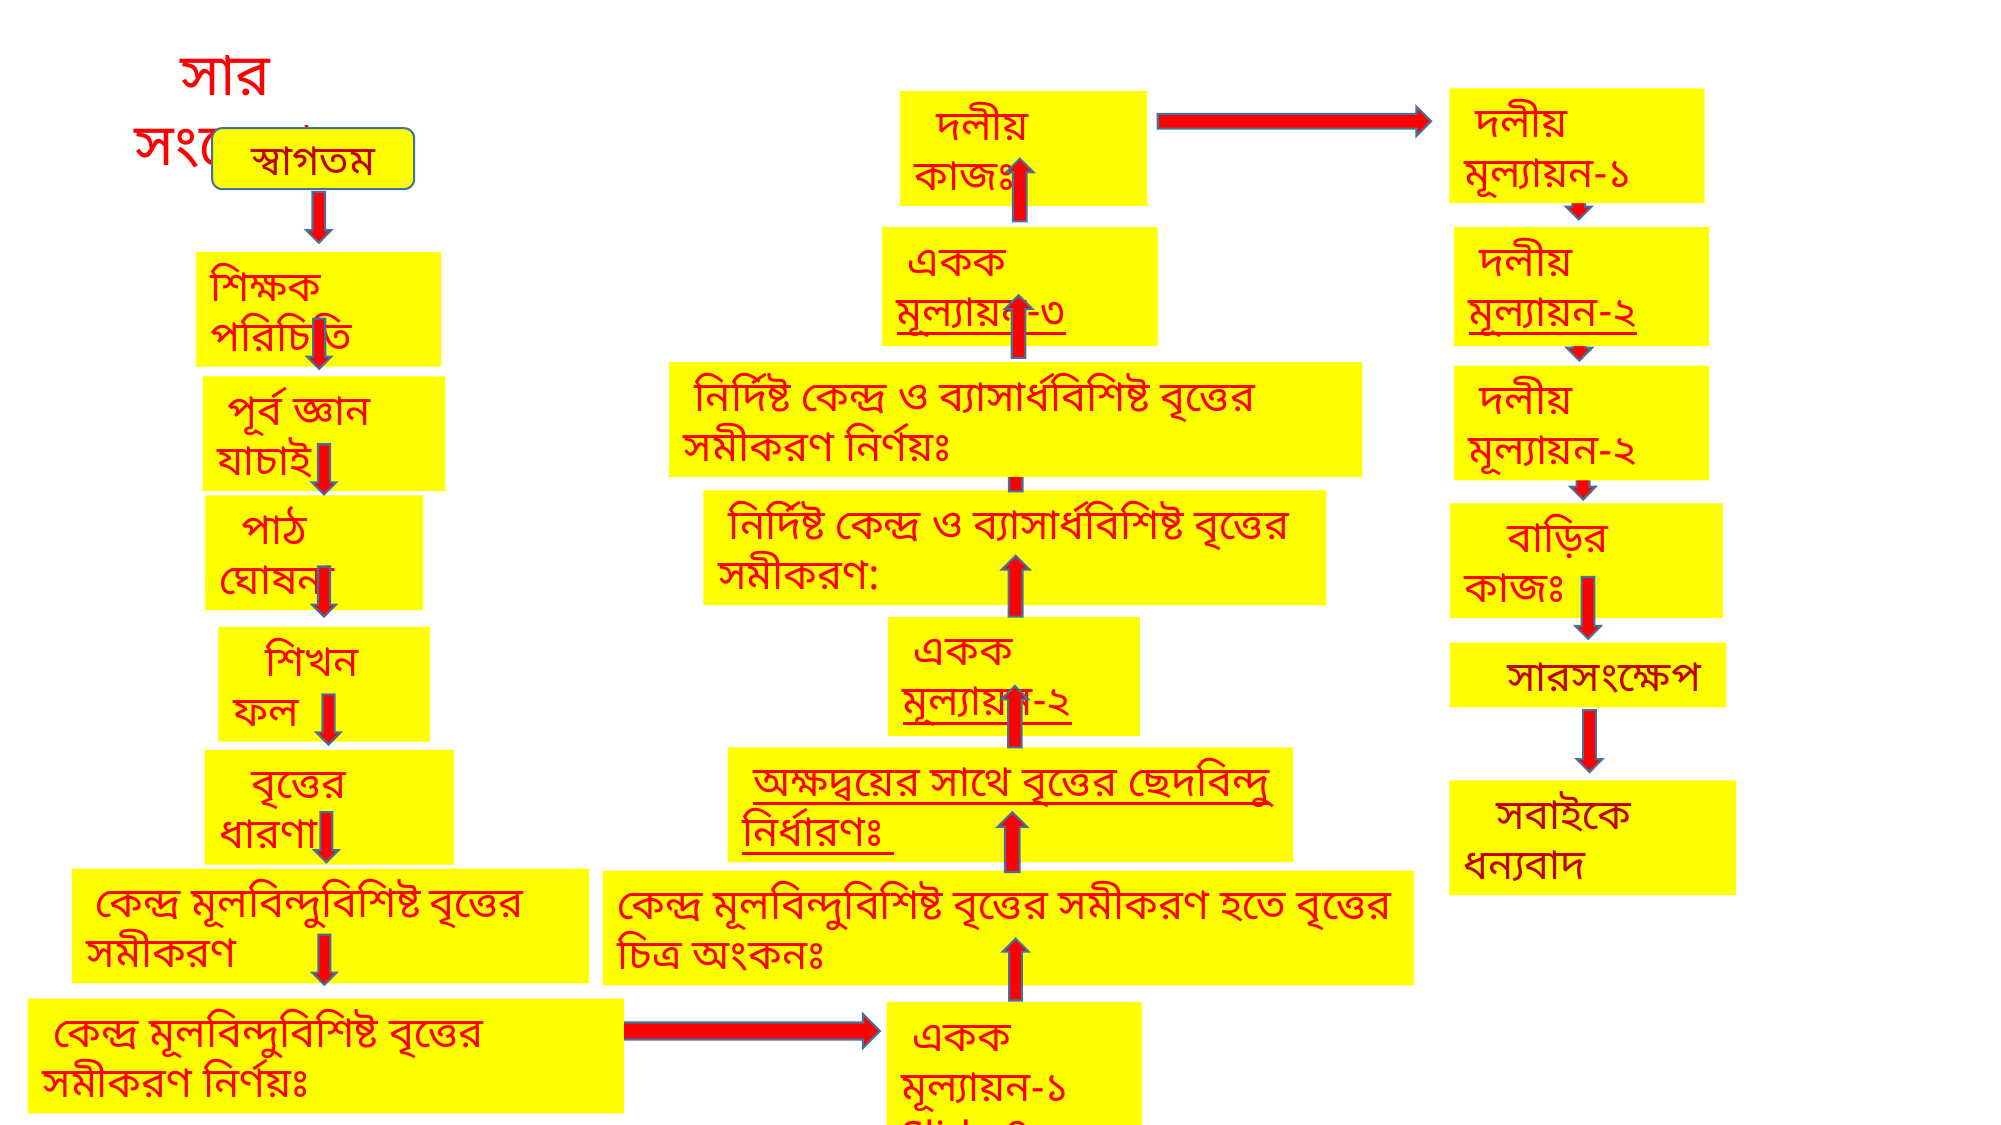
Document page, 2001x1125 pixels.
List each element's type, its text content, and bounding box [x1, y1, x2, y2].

text_box শিক্ষক পরিচিতি [195, 251, 441, 367]
text_box দলীয় মূল্যায়ন-২ [1453, 227, 1710, 347]
text_box [303, 190, 334, 245]
text_box [1572, 575, 1604, 641]
text_box [624, 1011, 882, 1051]
text_box সবাইকে ধন্যবাদ [1449, 780, 1737, 896]
text_box [1567, 481, 1599, 501]
text_box [998, 684, 1031, 749]
text_box [1000, 937, 1031, 1002]
text_box [1002, 293, 1035, 359]
text_box [309, 933, 339, 987]
text_box বাড়ির কাজঃ [1449, 503, 1723, 619]
text_box কেন্দ্র মূলবিন্দুবিশিষ্ট বৃত্তের সমীকরণ হতে বৃত্তের চিত্র অংকনঃ [602, 870, 1414, 986]
text_box [1563, 204, 1594, 221]
text_box দলীয় মূল্যায়ন-১ [1449, 88, 1705, 204]
text_box শিখন ফল [218, 626, 430, 742]
text_box [304, 317, 334, 371]
text_box একক মূল্যায়ন-১Slide 9 [886, 1001, 1142, 1125]
text_box [1156, 104, 1433, 139]
text_box নির্দিষ্ট কেন্দ্র ও ব্যাসার্ধবিশিষ্ট বৃত্তের সমীকরণ: [703, 490, 1327, 606]
text_box [309, 443, 339, 496]
text_box স্বাগতম [211, 127, 416, 191]
text_box [311, 811, 341, 864]
text_box দলীয় কাজঃ [899, 91, 1148, 206]
text_box [1007, 477, 1024, 493]
text_box কেন্দ্র মূলবিন্দুবিশিষ্ট বৃত্তের সমীকরণ [71, 868, 589, 984]
text_box দলীয় মূল্যায়ন-২ [1453, 365, 1710, 481]
text_box একক মূল্যায়ন-২ [888, 616, 1140, 737]
text_box অক্ষদ্বয়ের সাথে বৃত্তের ছেদবিন্দু নির্ধারণঃ [727, 747, 1294, 863]
text_box সার সংক্ষেপঃ [119, 29, 500, 185]
text_box সারসংক্ষেপ [1449, 642, 1727, 708]
text_box বৃত্তের ধারণা [204, 749, 455, 865]
text_box পূর্ব জ্ঞান যাচাই [202, 376, 446, 492]
text_box [1574, 709, 1605, 774]
text_box একক মূল্যায়ন-৩ [882, 227, 1158, 347]
text_box [1003, 157, 1037, 223]
text_box নির্দিষ্ট কেন্দ্র ও ব্যাসার্ধবিশিষ্ট বৃত্তের সমীকরণ নির্ণয়ঃ [669, 362, 1363, 477]
text_box [995, 810, 1030, 874]
text_box কেন্দ্র মূলবিন্দুবিশিষ্ট বৃত্তের সমীকরণ নির্ণয়ঃ [27, 998, 624, 1114]
text_box [313, 693, 344, 747]
text_box [1564, 347, 1595, 363]
text_box [999, 554, 1032, 618]
text_box পাঠ ঘোষনা [204, 495, 424, 611]
text_box [309, 565, 339, 619]
